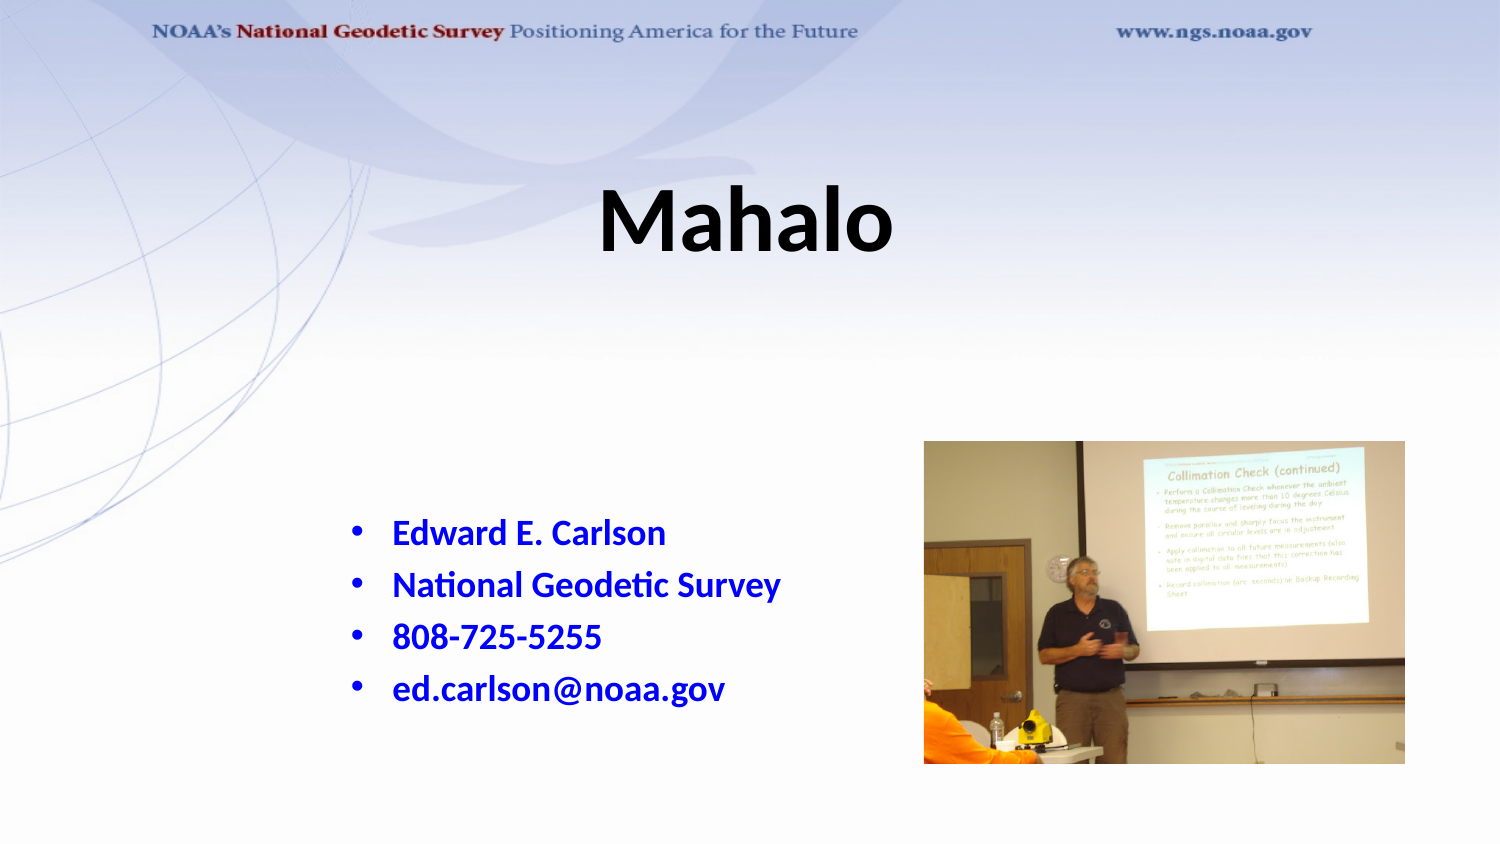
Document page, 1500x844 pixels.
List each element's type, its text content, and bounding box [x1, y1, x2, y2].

text_box Mahalo [257, 158, 1214, 382]
picture [0, 0, 1500, 844]
text_box Edward E. Carlson National Geodetic Survey 808-725-5255 ed.carlson@noaa.gov [335, 500, 826, 717]
